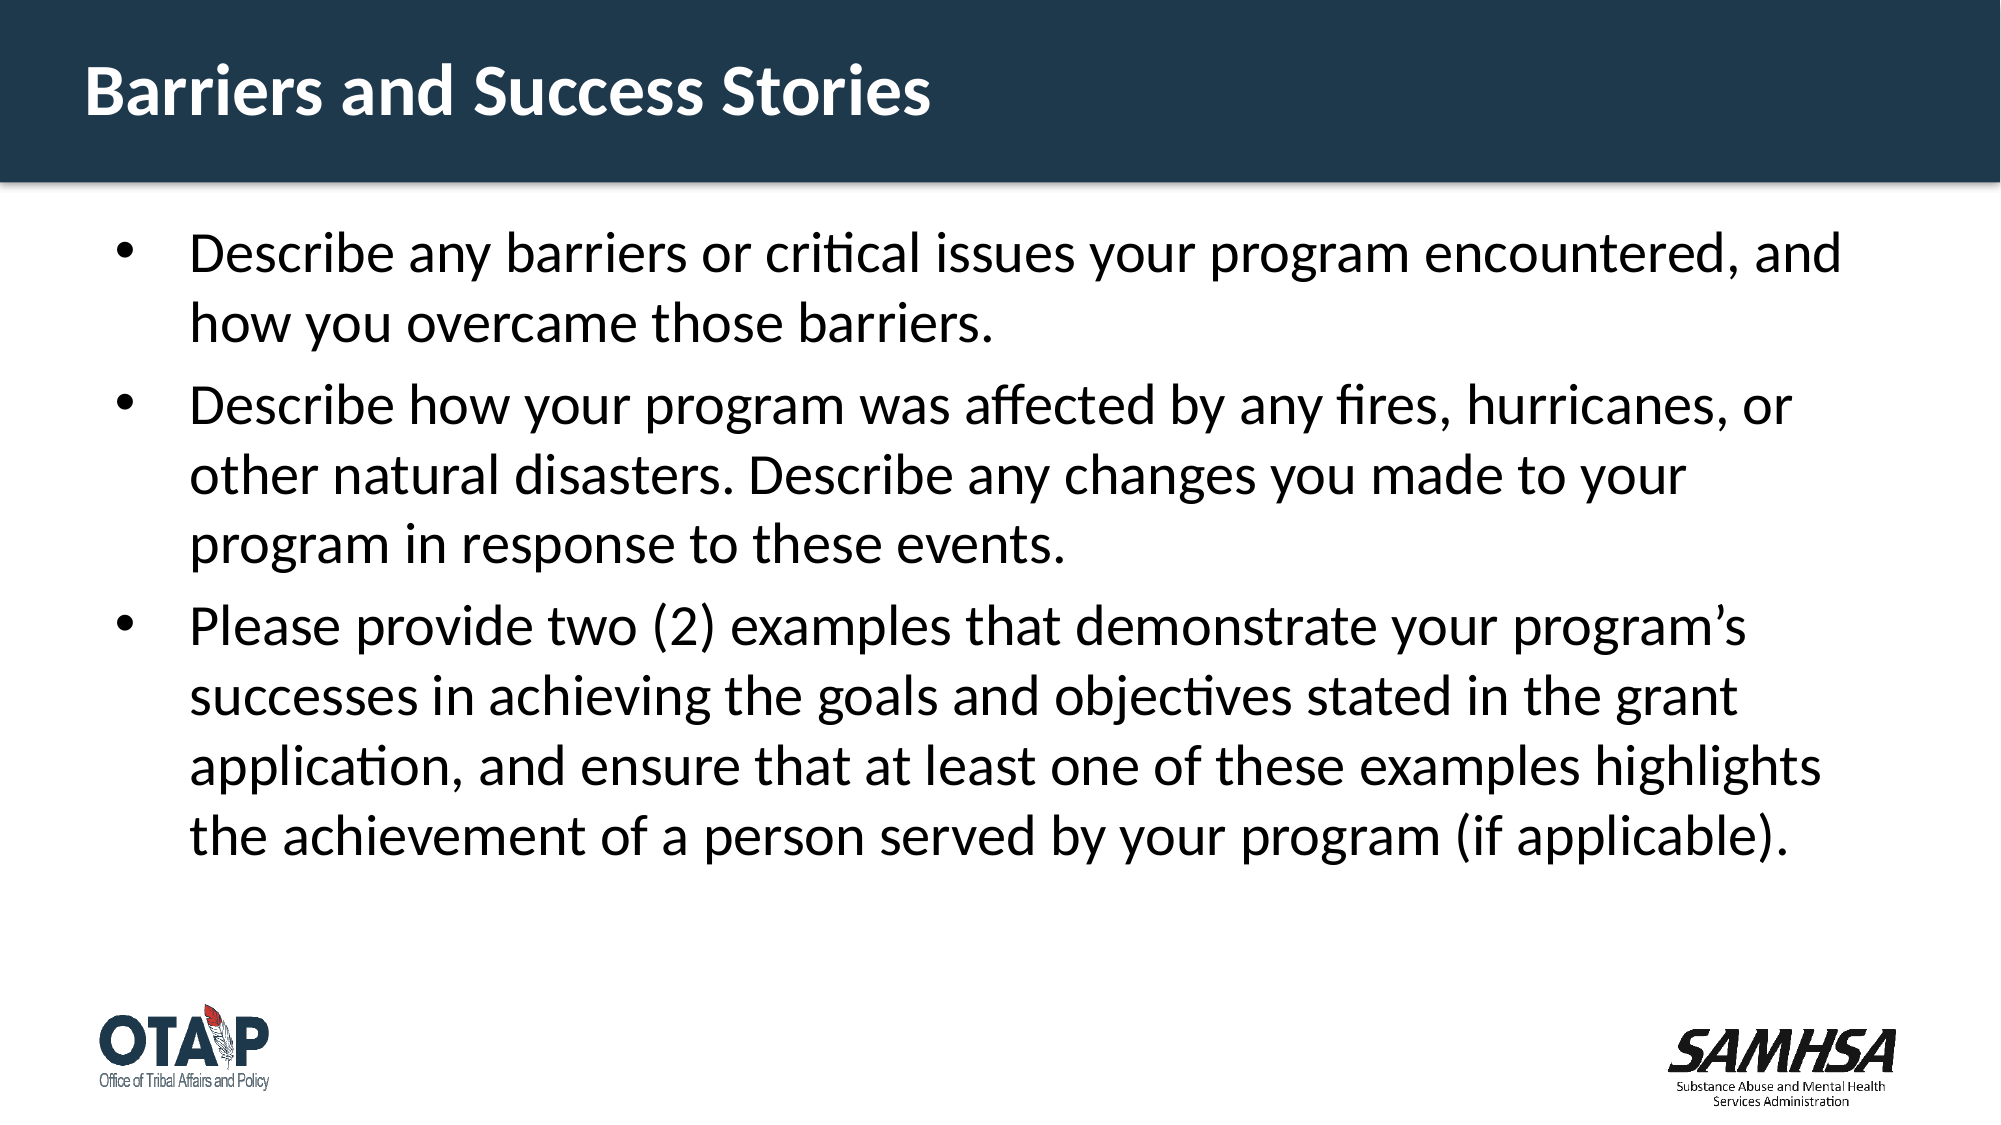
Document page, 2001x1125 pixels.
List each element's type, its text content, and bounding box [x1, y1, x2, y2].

title Barriers and Success Stories [69, 33, 1900, 138]
picture [1665, 1029, 1900, 1113]
picture [99, 1004, 269, 1093]
list Describe any barriers or critical issues your program encountered, and how you overcame those barriers. Describe how your program was affected by any fires, hurricanes, or other natural disasters. Describe any changes you made to your program in response to these events. Please provide two (2) examples that demonstrate your program’s successes in achieving the goals and objectives stated in the grant application, and ensure that at least one of these examples highlights the achievement of a person served by your program (if applicable). [99, 207, 1900, 1005]
